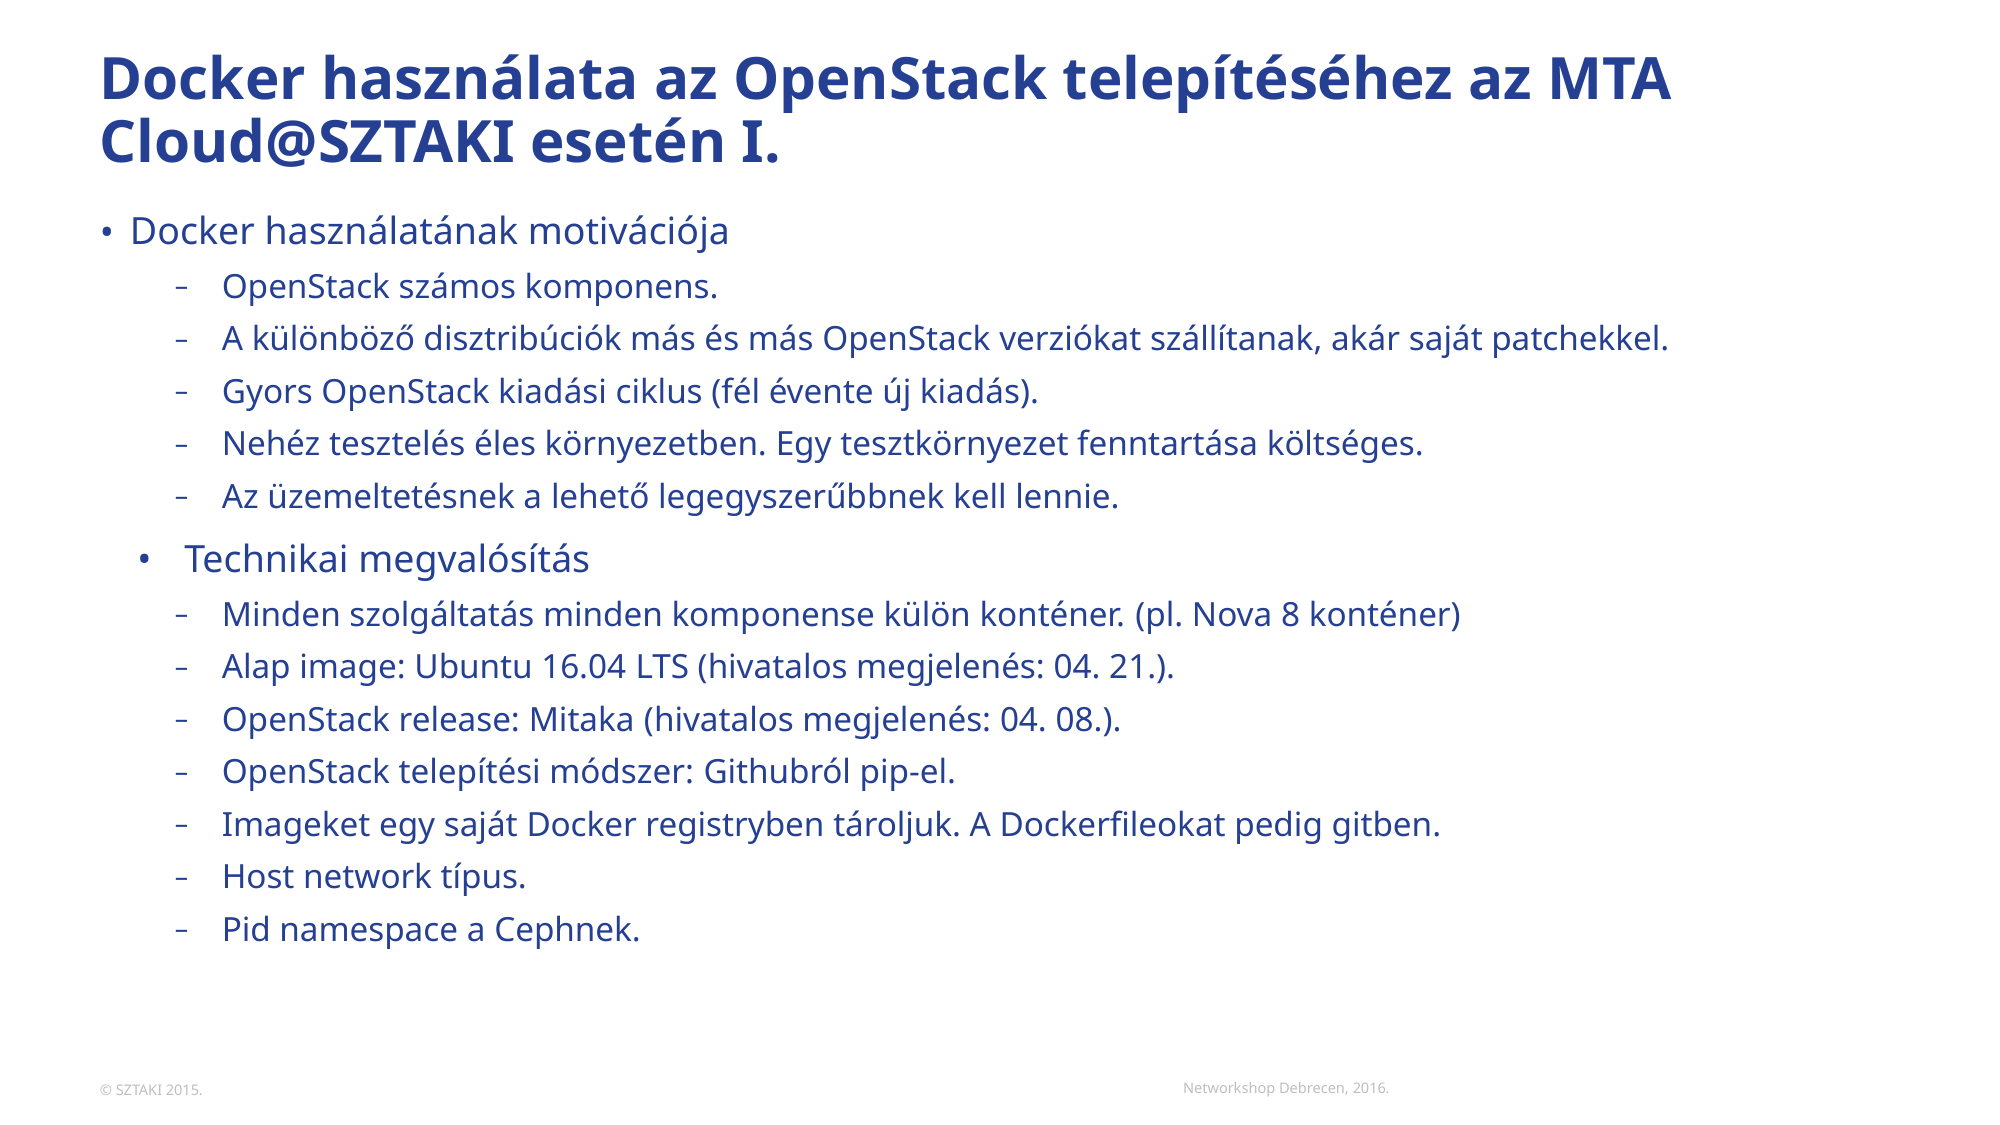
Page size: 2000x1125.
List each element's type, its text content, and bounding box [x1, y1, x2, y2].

footer Networkshop Debrecen, 2016. [1183, 1062, 1650, 1099]
list Docker használatának motivációja OpenStack számos komponens. A különböző disztribúciók más és más OpenStack verziókat szállítanak, akár saját patchekkel. Gyors OpenStack kiadási ciklus (fél évente új kiadás). Nehéz tesztelés éles környezetben. Egy tesztkörnyezet fenntartása költséges. Az üzemeltetésnek a lehető legegyszerűbbnek kell lennie. Technikai megvalósítás Minden szolgáltatás minden komponense külön konténer. (pl. Nova 8 konténer) Alap image: Ubuntu 16.04 LTS (hivatalos megjelenés: 04. 21.). OpenStack release: Mitaka (hivatalos megjelenés: 04. 08.). OpenStack telepítési módszer: Githubról pip-el. Imageket egy saját Docker registryben tároljuk. A Dockerfileokat pedig gitben. Host network típus. Pid namespace a Cephnek. [99, 212, 1900, 1000]
title Docker használata az OpenStack telepítéséhez az MTA Cloud@SZTAKI esetén I. [99, 50, 1900, 175]
